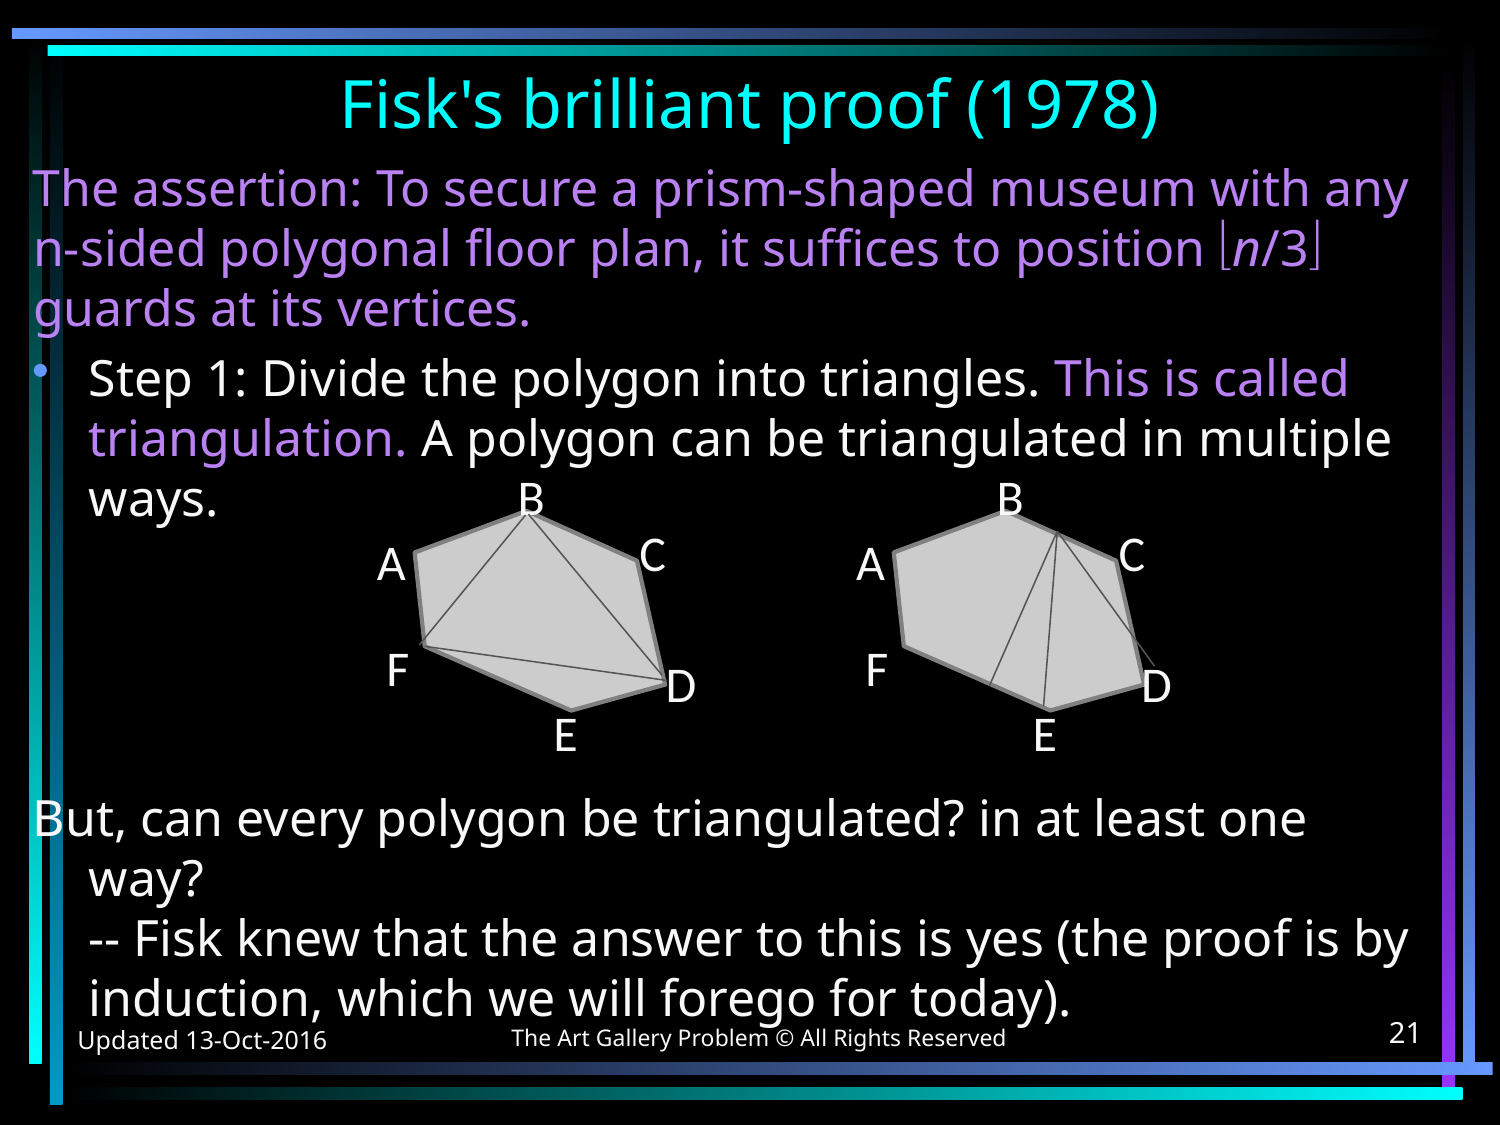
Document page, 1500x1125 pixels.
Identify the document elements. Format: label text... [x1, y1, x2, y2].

list The assertion: To secure a prism-shaped museum with any n-sided polygonal floor plan, it suffices to position n/3 guards at its vertices. Step 1: Divide the polygon into triangles. This is called triangulation. A polygon can be triangulated in multiple ways. But, can every polygon be triangulated? in at least one way? -- Fisk knew that the answer to this is yes (the proof is by induction, which we will forego for today). [17, 149, 1438, 892]
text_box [827, 457, 1188, 776]
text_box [348, 457, 712, 776]
title Fisk's brilliant proof (1978) [0, 0, 1500, 162]
footer The Art Gallery Problem © All Rights Reserved [362, 983, 1163, 1059]
slide_number 21 [1124, 986, 1438, 1062]
slide_number Updated 13-Oct-2016 [62, 986, 376, 1062]
